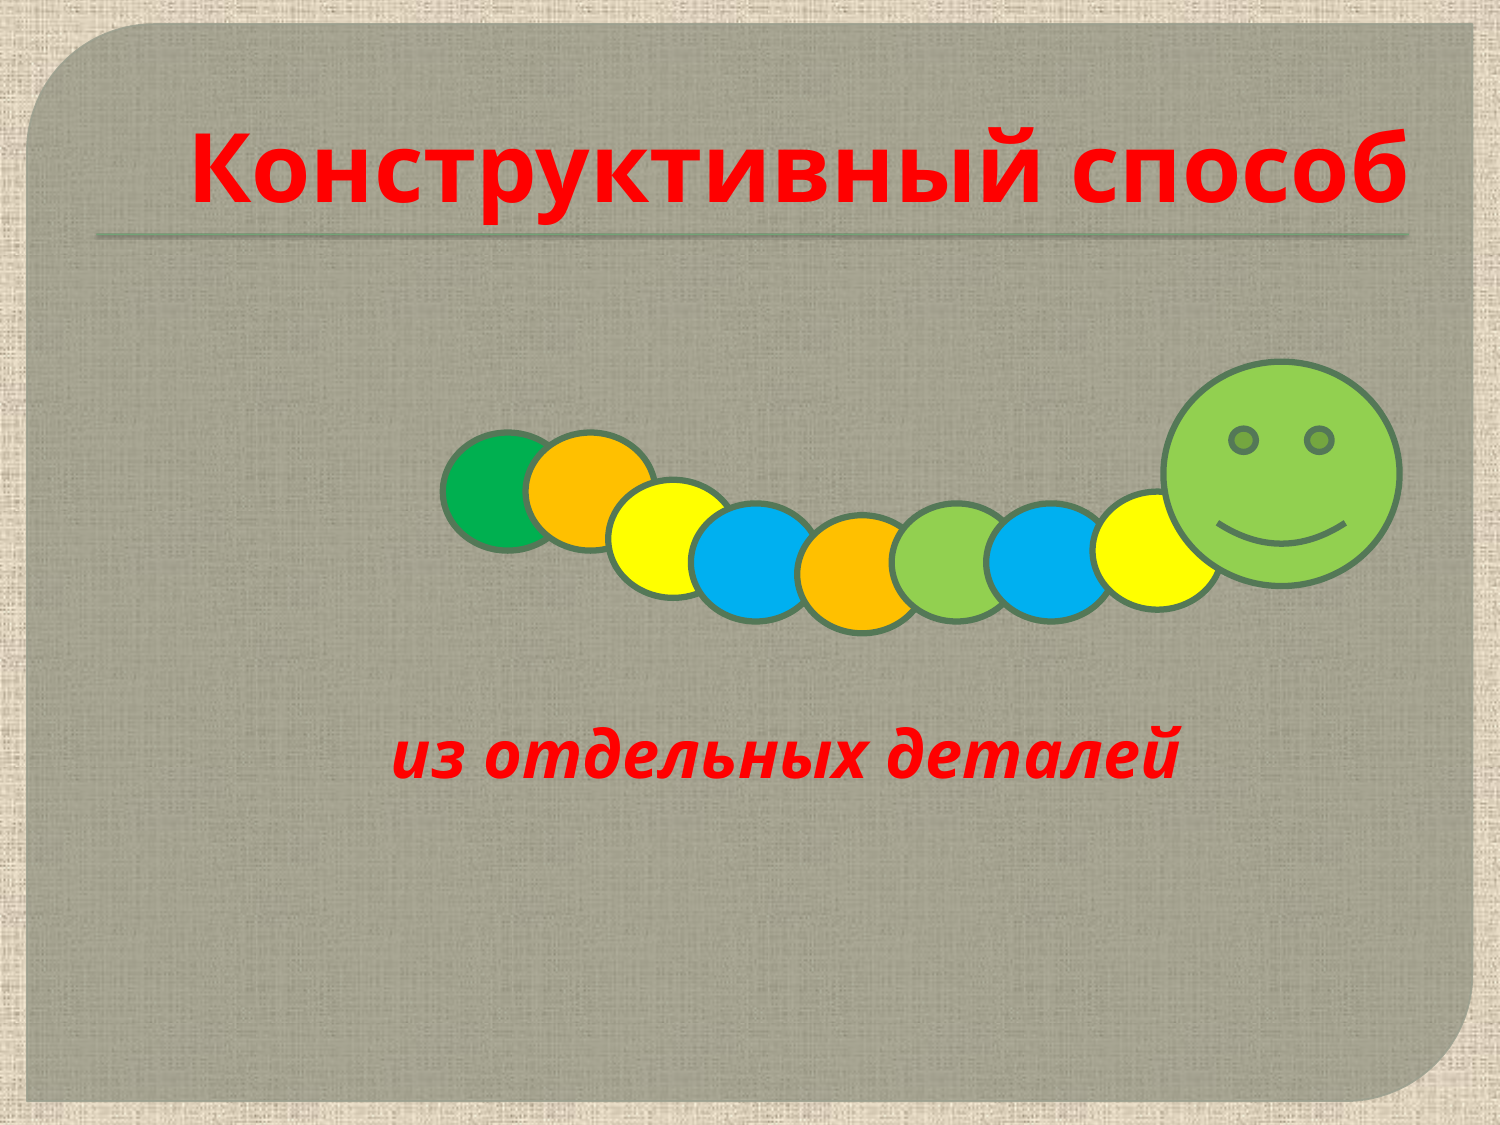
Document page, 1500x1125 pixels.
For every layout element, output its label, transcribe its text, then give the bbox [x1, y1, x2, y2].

text_box [522, 429, 657, 554]
text_box [687, 500, 814, 625]
picture [0, 0, 1500, 1125]
text_box [1160, 358, 1403, 590]
text_box [983, 500, 1109, 625]
text_box [794, 512, 916, 637]
list из отдельных деталей [147, 704, 1426, 976]
title Конструктивный способ [75, 41, 1425, 230]
text_box [439, 429, 549, 554]
text_box [888, 500, 1004, 625]
text_box [605, 476, 730, 602]
text_box [1089, 488, 1221, 613]
